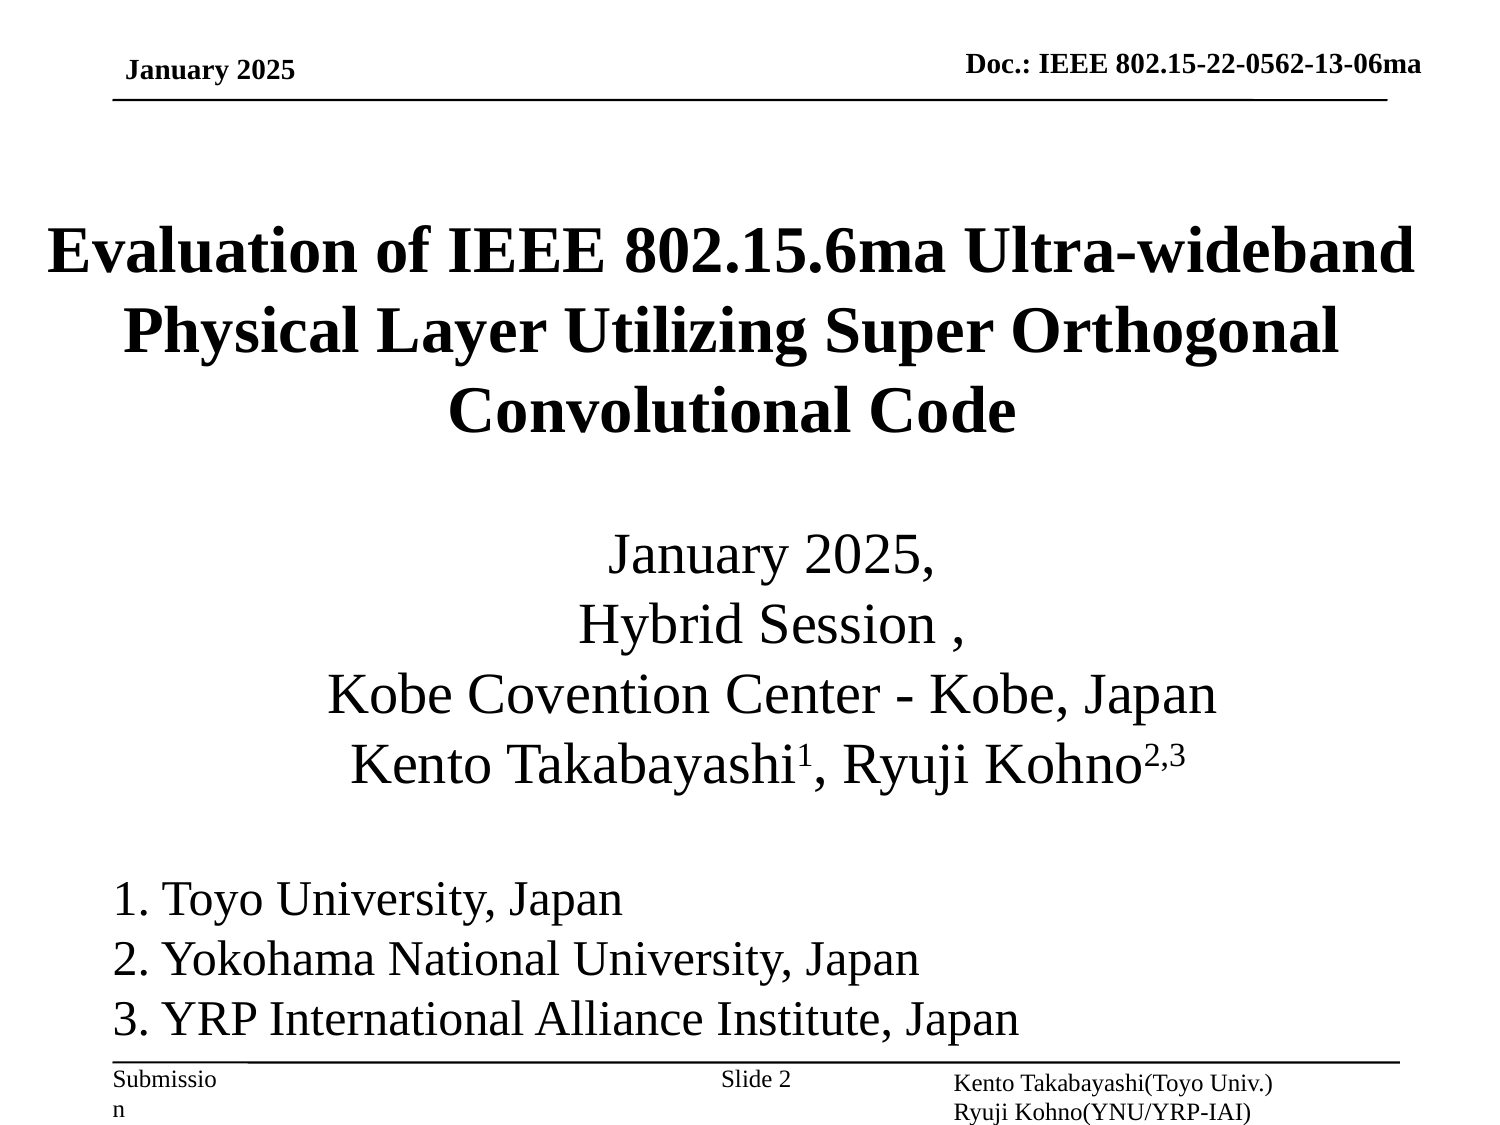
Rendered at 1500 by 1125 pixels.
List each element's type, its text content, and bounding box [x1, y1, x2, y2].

slide_number Slide 2 [712, 1061, 801, 1093]
footer Kento Takabayashi(Toyo Univ.) Ryuji Kohno(YNU/YRP-IAI) [938, 1058, 1447, 1125]
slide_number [124, 49, 388, 86]
text_box Evaluation of IEEE 802.15.6ma Ultra-wideband Physical Layer Utilizing Super Orthogonal Convolutional Code [13, 198, 1452, 454]
text_box January 2025, Hybrid Session , Kobe Covention Center - Kobe, Japan Kento Takabayashi1, Ryuji Kohno2,3 1. Toyo University, Japan 2. Yokohama National University, Japan 3. YRP International Alliance Institute, Japan [97, 508, 1447, 1053]
